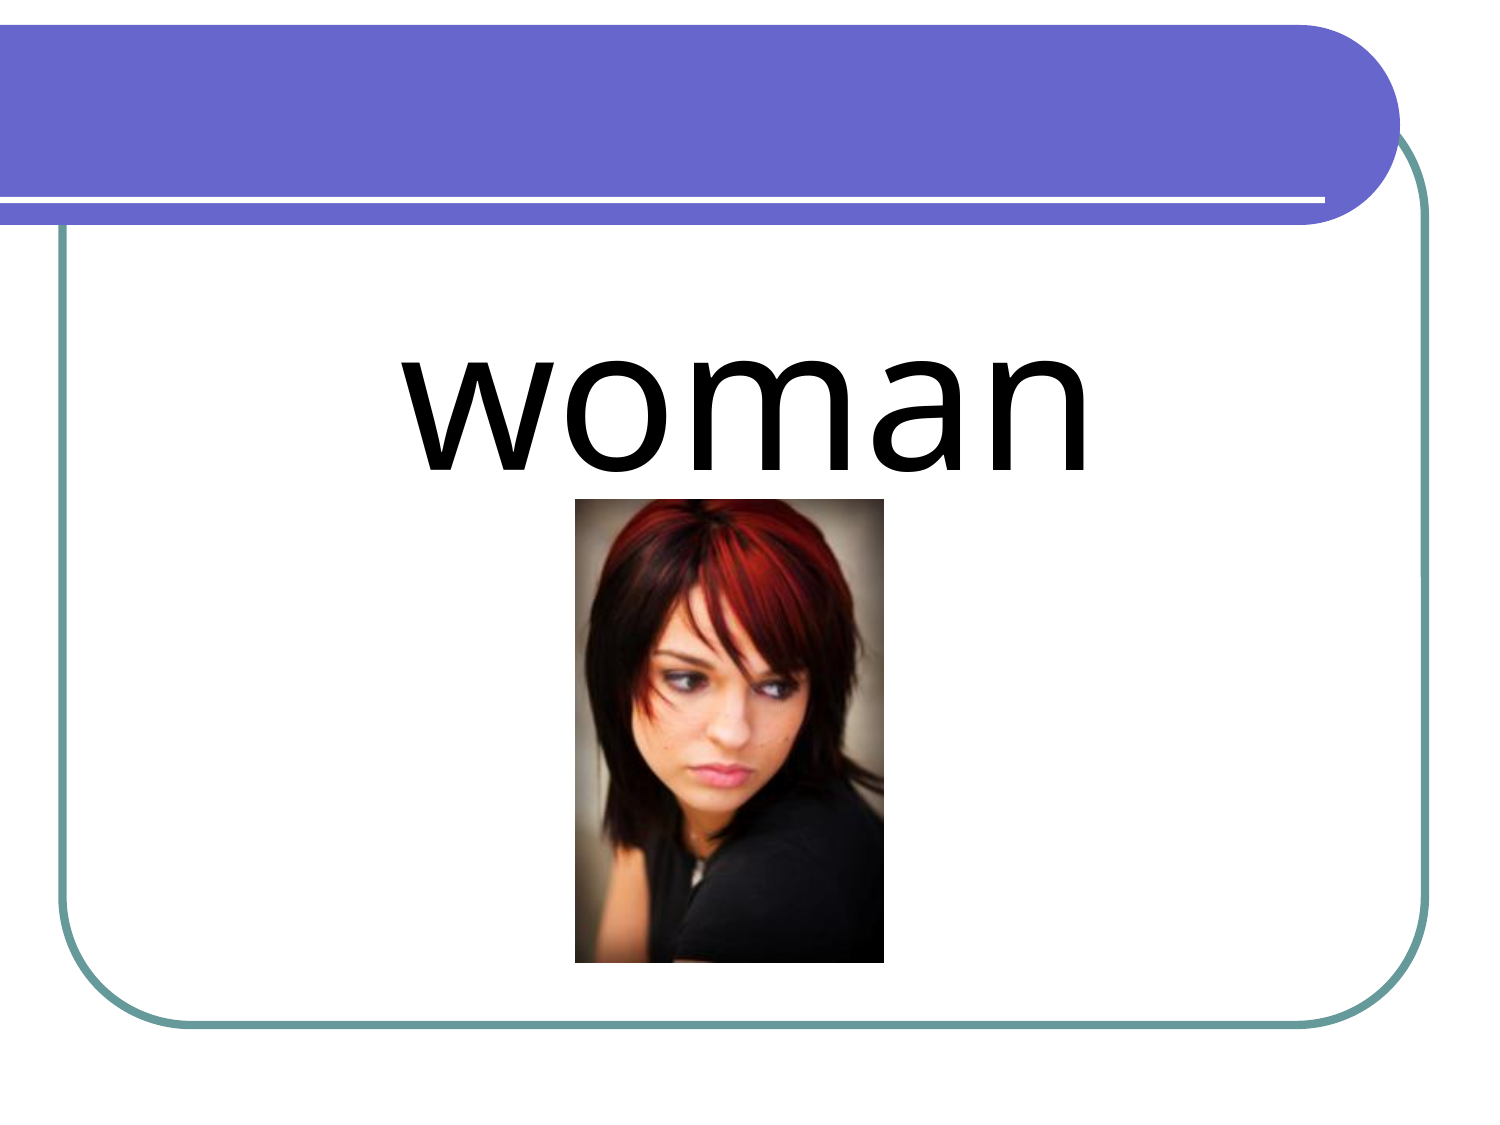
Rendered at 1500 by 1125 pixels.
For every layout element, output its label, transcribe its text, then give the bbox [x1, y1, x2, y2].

list woman [99, 262, 1400, 988]
picture [574, 499, 884, 963]
